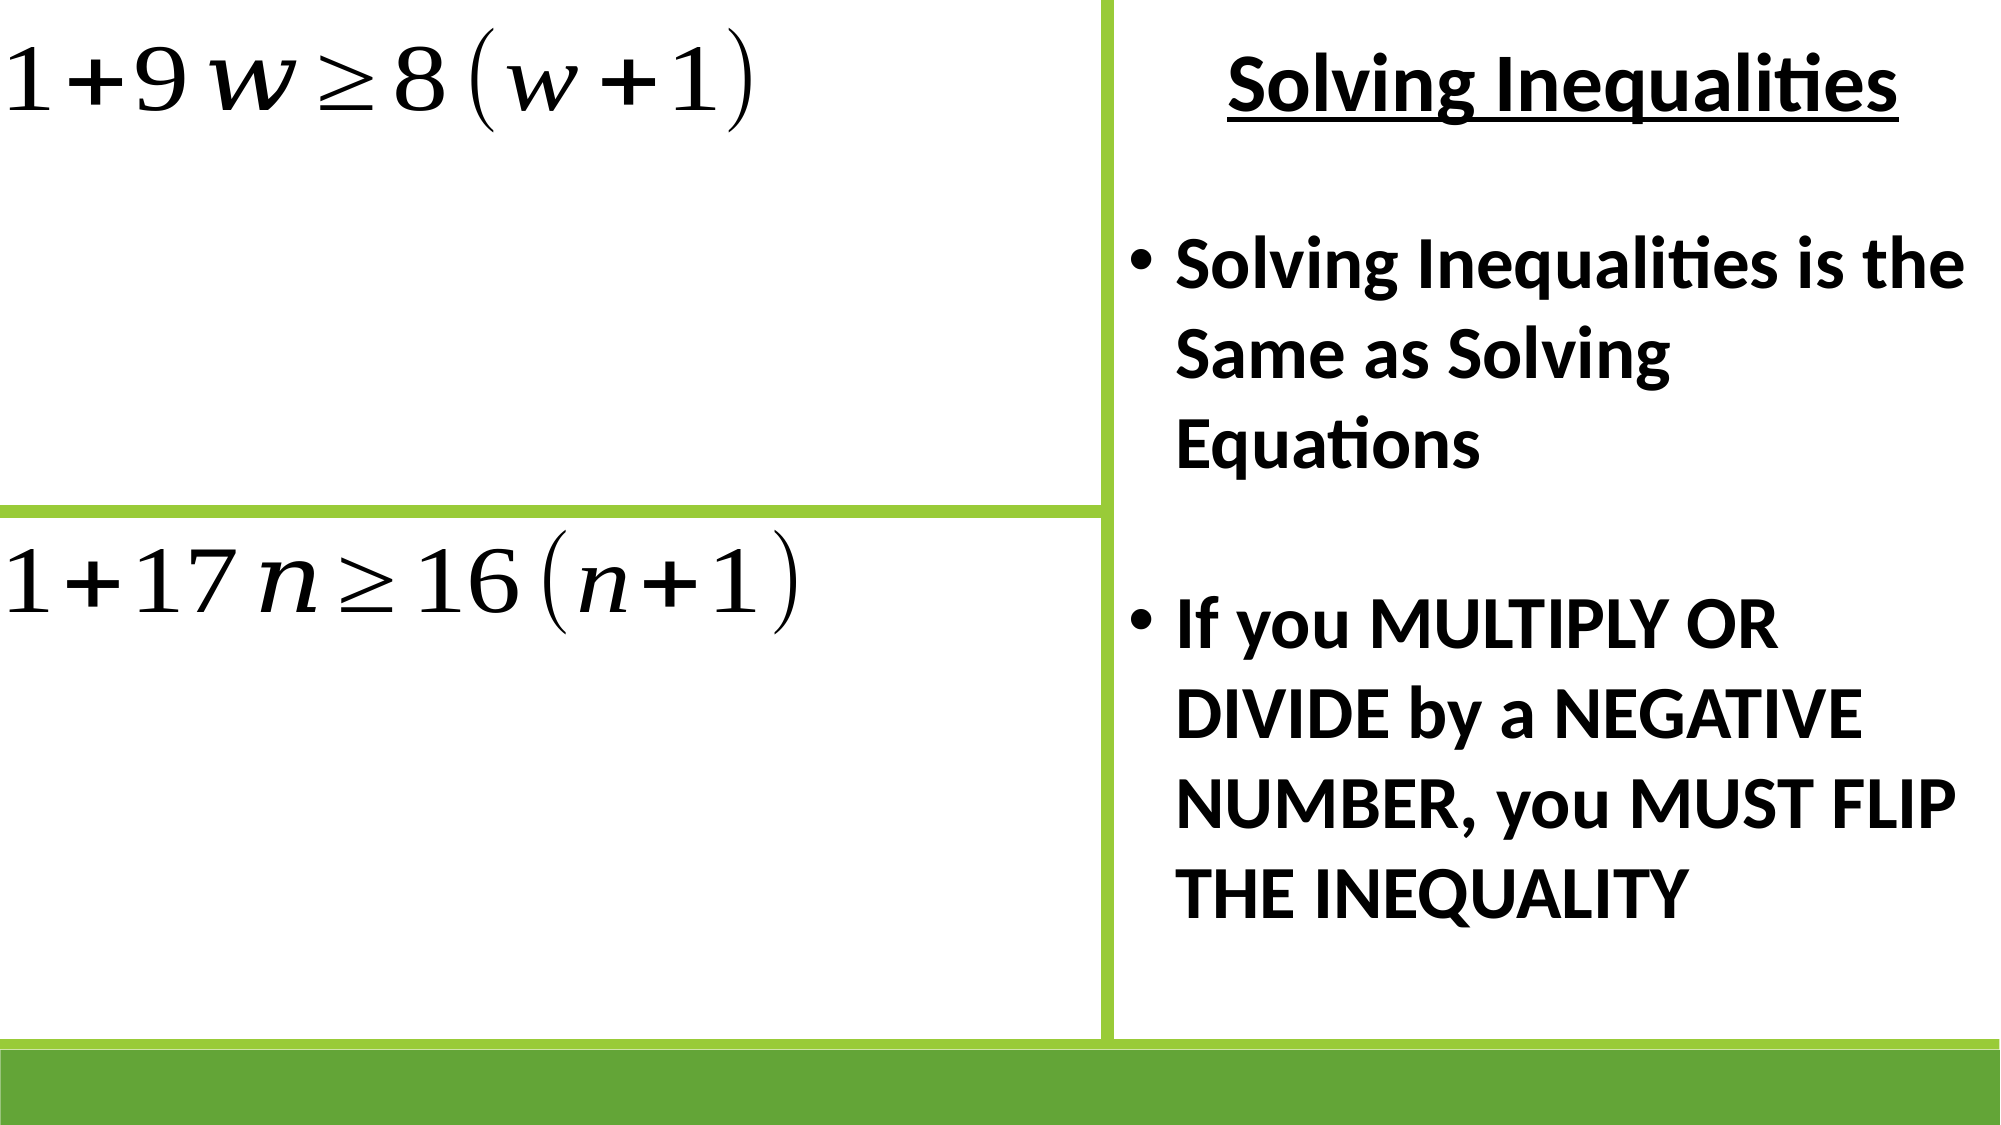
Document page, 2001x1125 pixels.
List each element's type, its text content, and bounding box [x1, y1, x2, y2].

text_box Solving Inequalities [1153, 20, 1973, 136]
text_box Solving Inequalities is the Same as Solving Equations If you MULTIPLY OR DIVIDE by a NEGATIVE NUMBER, you MUST FLIP THE INEQUALITY [1117, 206, 2000, 941]
